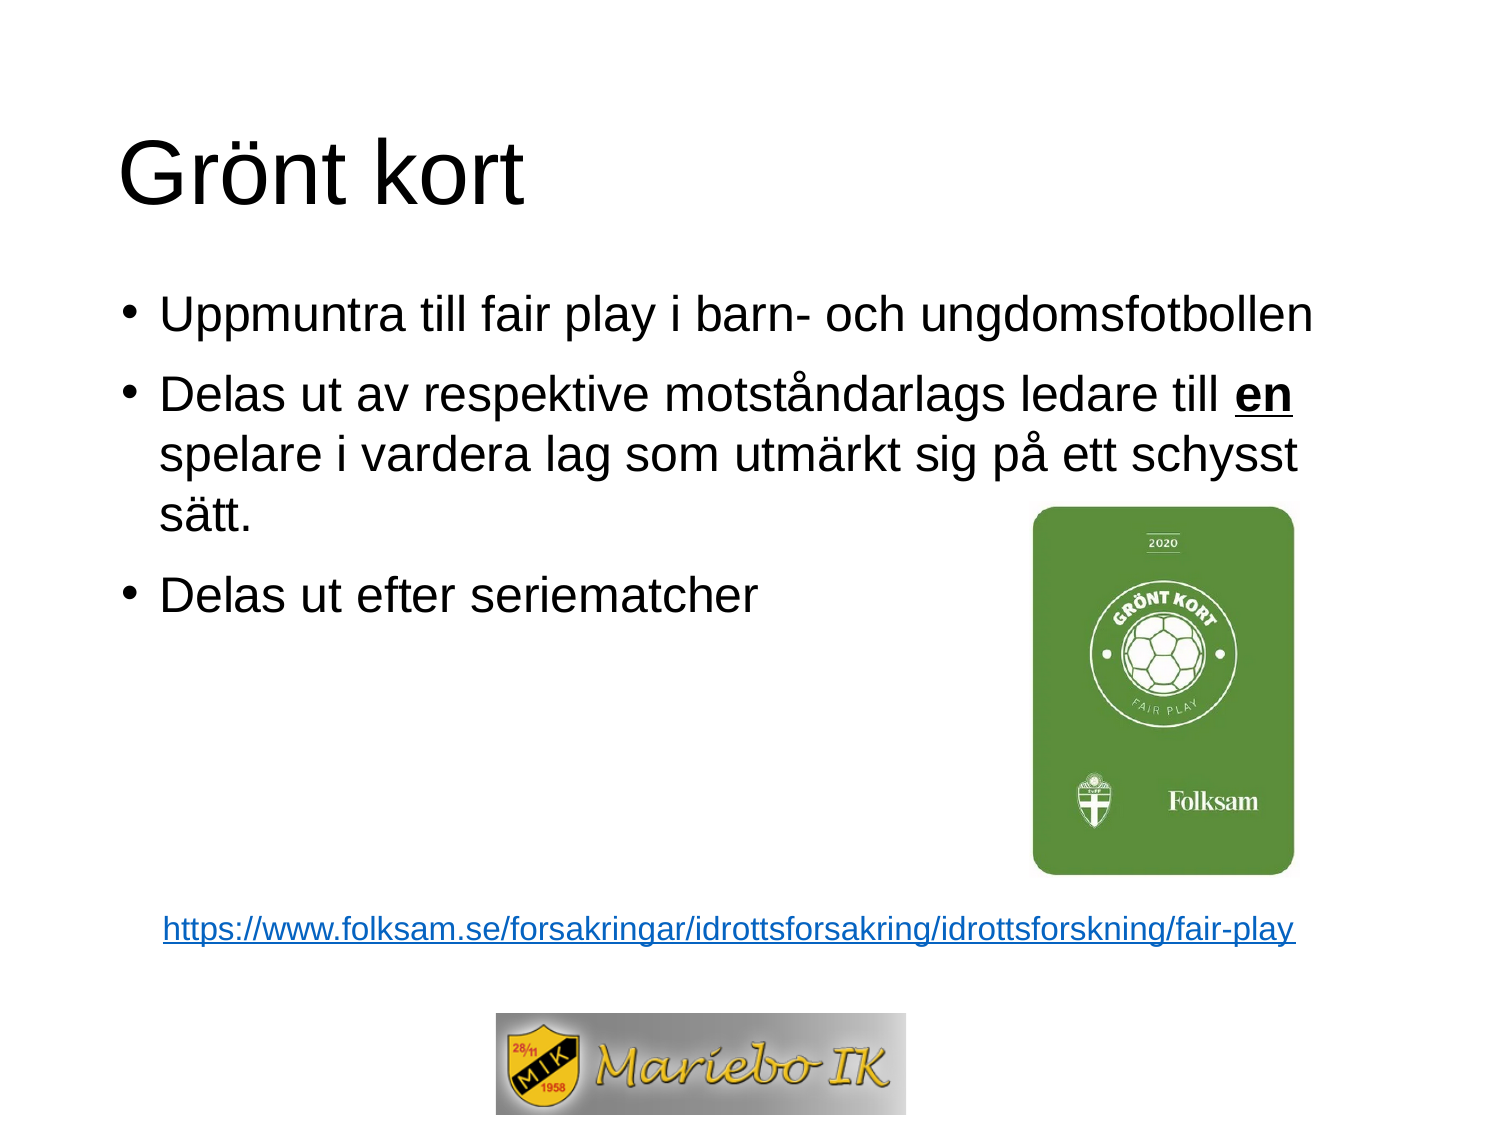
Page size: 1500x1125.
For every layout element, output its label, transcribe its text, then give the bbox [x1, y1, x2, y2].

text_box https://www.folksam.se/forsakringar/idrottsforsakring/idrottsforskning/fair-play [147, 899, 1359, 975]
picture [1028, 501, 1300, 883]
picture [495, 1013, 907, 1115]
text_box Uppmuntra till fair play i barn- och ungdomsfotbollen Delas ut av respektive motståndarlags ledare till en spelare i vardera lag som utmärkt sig på ett schysst sätt. Delas ut efter seriematcher [107, 273, 1401, 785]
text_box Grönt kort [103, 59, 1397, 277]
